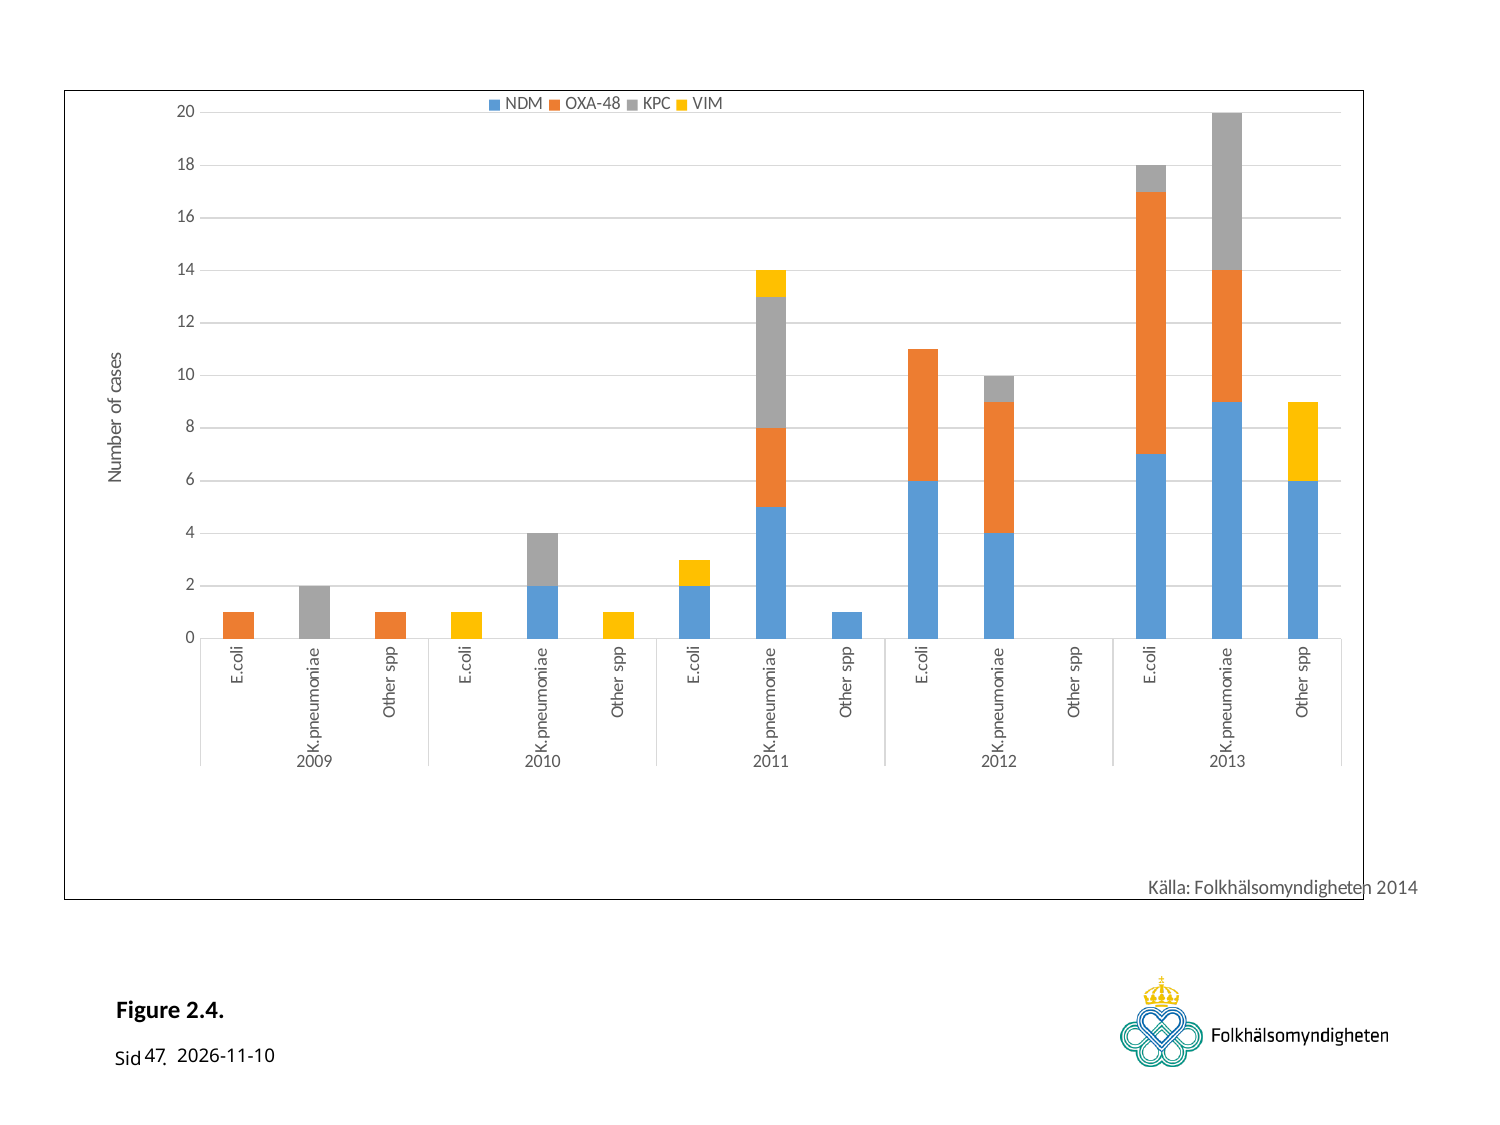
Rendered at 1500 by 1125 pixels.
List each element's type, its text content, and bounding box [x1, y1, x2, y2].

slide_number 47 [116, 1039, 167, 1070]
chart [64, 89, 1424, 906]
picture [1120, 976, 1388, 1067]
title Figure 2.4. [116, 956, 597, 1024]
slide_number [177, 1039, 306, 1070]
